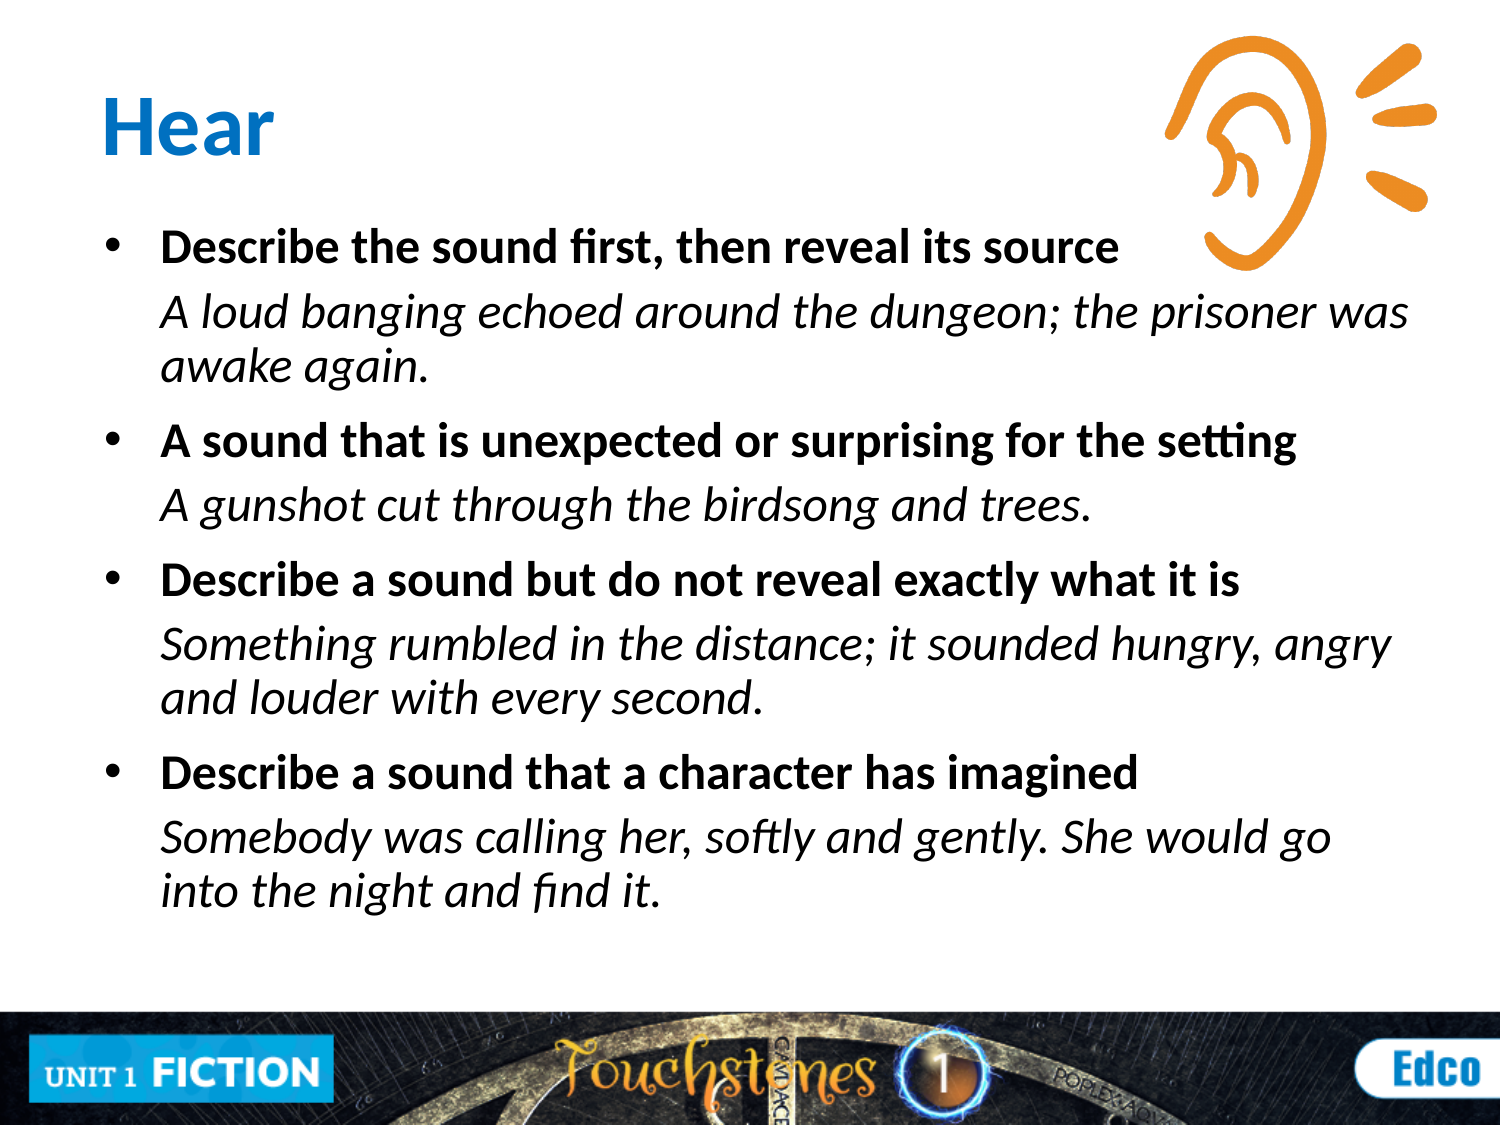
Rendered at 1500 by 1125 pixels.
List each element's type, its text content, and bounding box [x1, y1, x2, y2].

title Hear [86, 71, 1149, 182]
picture [0, 0, 1500, 1125]
subtitle Describe the sound first, then reveal its source A loud banging echoed around the dungeon; the prisoner was awake again. A sound that is unexpected or surprising for the setting A gunshot cut through the birdsong and trees. Describe a sound but do not reveal exactly what it is Something rumbled in the distance; it sounded hungry, angry and louder with every second. Describe a sound that a character has imagined Somebody was calling her, softly and gently. She would go into the night and find it. [86, 213, 1434, 949]
